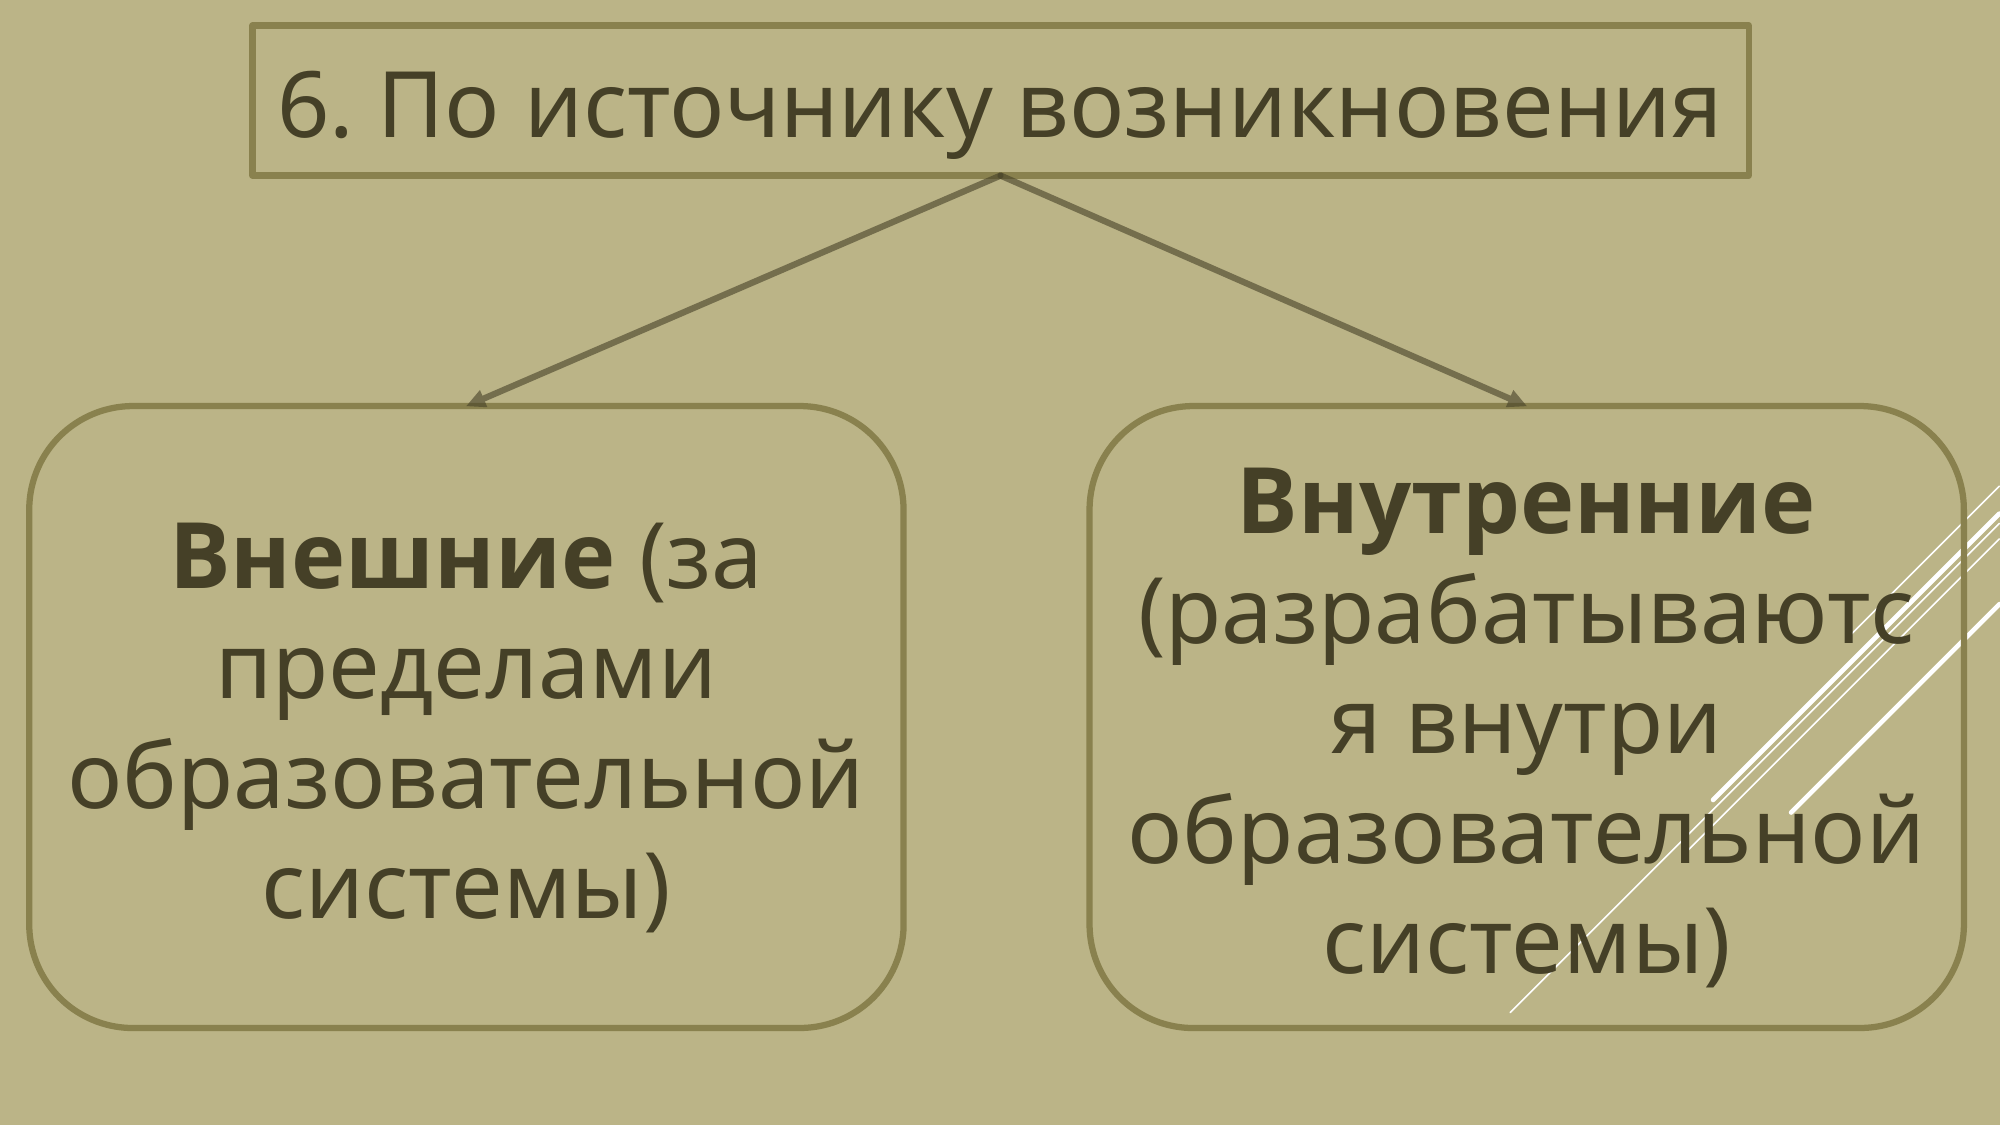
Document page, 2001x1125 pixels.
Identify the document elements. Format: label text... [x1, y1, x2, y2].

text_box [28, 175, 1965, 1029]
text_box 6. По источнику возникновения [251, 24, 1750, 175]
